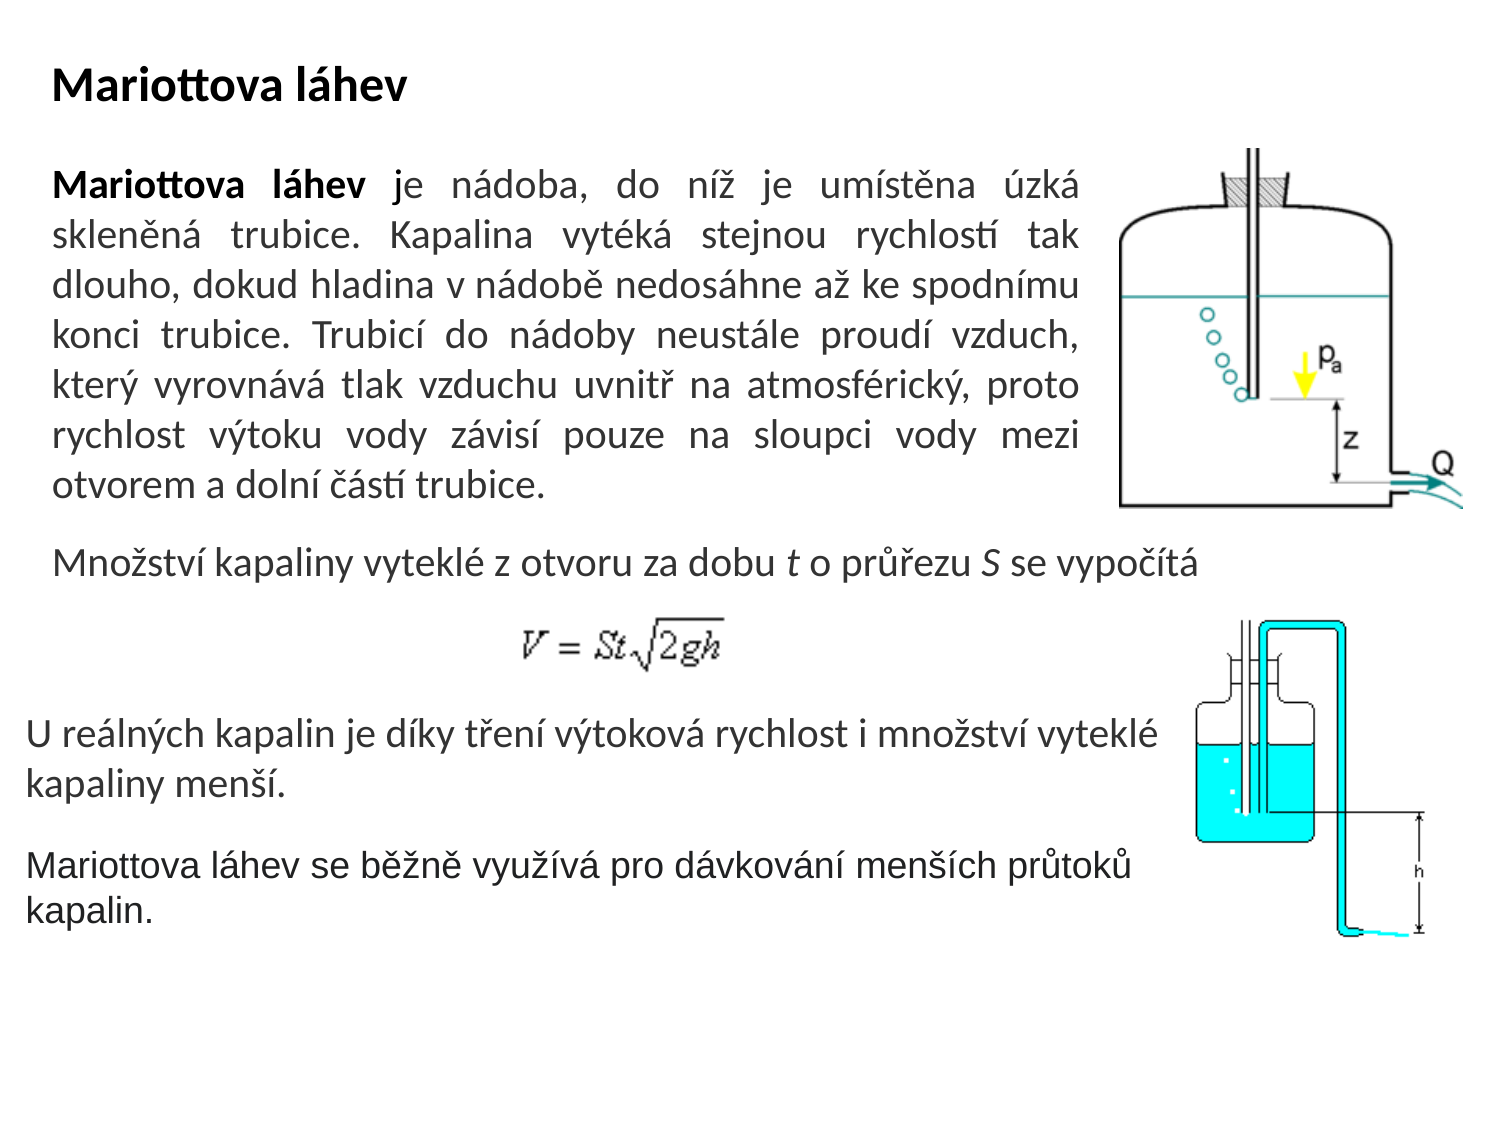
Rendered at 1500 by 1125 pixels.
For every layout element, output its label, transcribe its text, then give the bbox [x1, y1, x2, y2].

picture [1185, 611, 1439, 945]
text_box Mariottova láhev [37, 43, 443, 119]
text_box Mariottova láhev je nádoba, do níž je umístěna úzká skleněná trubice. Kapalina vytéká stejnou rychlostí tak dlouho, dokud hladina v nádobě nedosáhne až ke spodnímu konci trubice. Trubicí do nádoby neustále proudí vzduch, který vyrovnává tlak vzduchu uvnitř na atmosférický, proto rychlost výtoku vody závisí pouze na sloupci vody mezi otvorem a dolní částí trubice. [37, 148, 1096, 514]
text_box Mariottova láhev se běžně využívá pro dávkování menších průtoků kapalin. [10, 833, 1185, 939]
text_box U reálných kapalin je díky tření výtoková rychlost i množství vyteklé kapaliny menší. [10, 698, 1178, 814]
picture [517, 611, 730, 680]
picture [1119, 148, 1463, 509]
text_box Množství kapaliny vyteklé z otvoru za dobu t o průřezu S se vypočítá [37, 527, 1463, 593]
